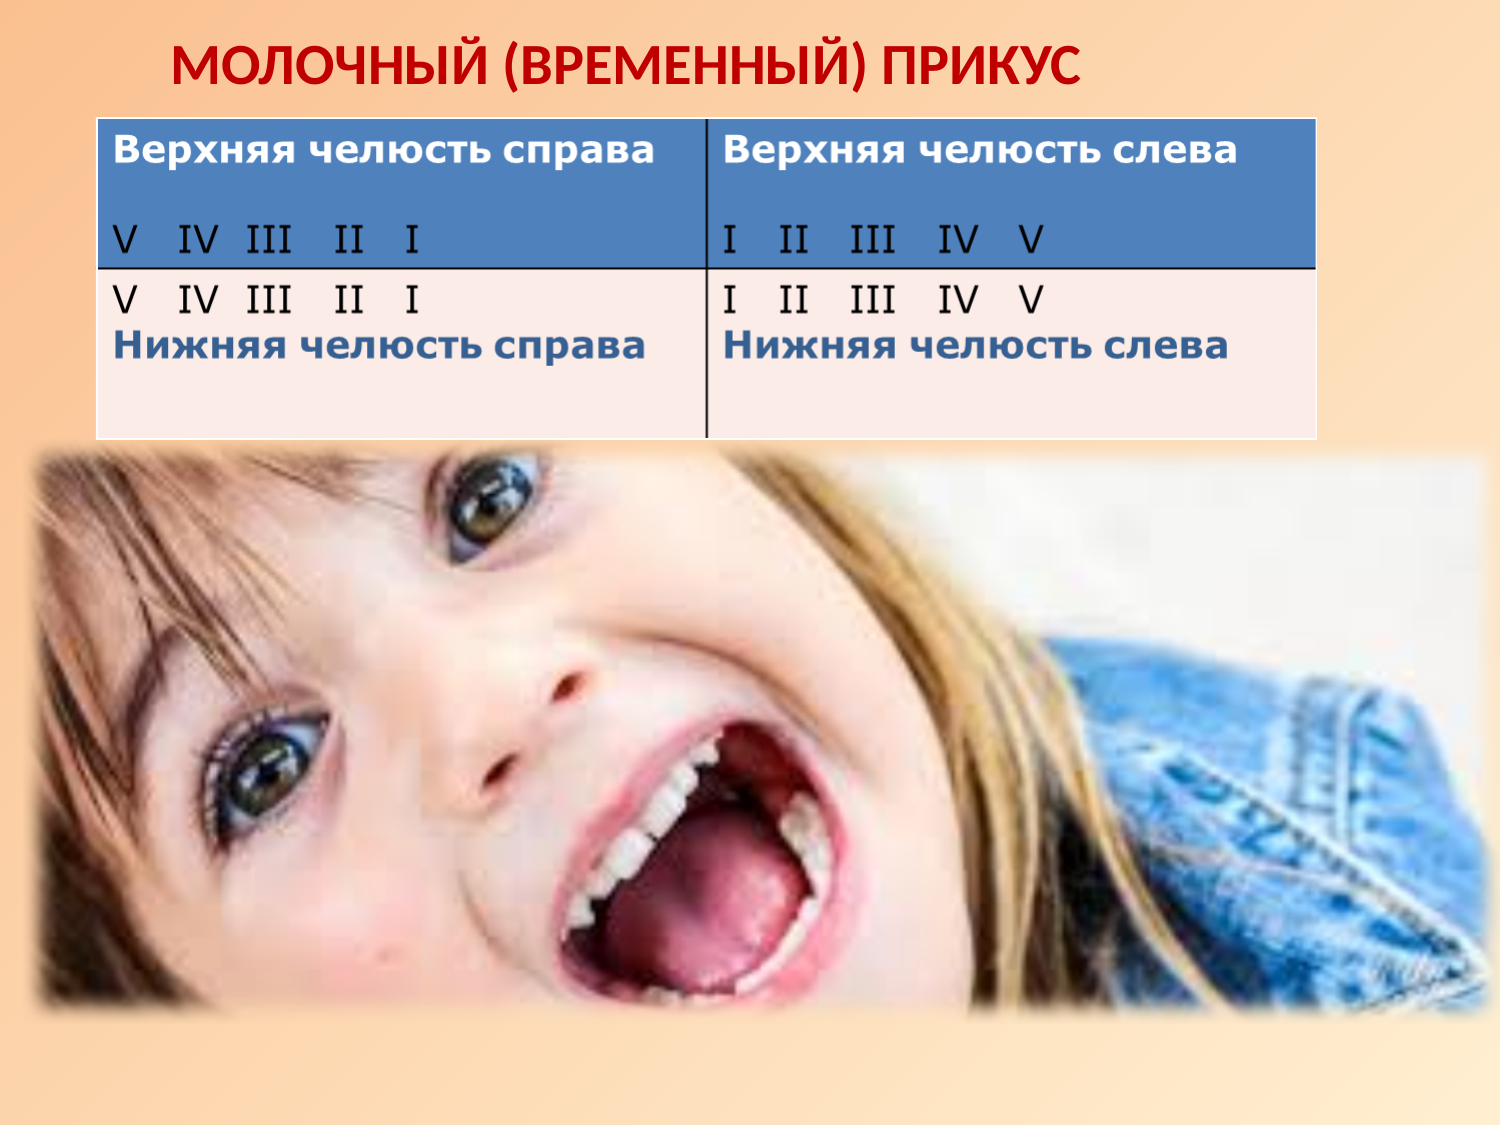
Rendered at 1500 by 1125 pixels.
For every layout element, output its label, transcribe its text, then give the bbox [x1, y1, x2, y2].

text_box Молочный (временный) прикус [88, 19, 1164, 104]
picture [23, 113, 1500, 1024]
